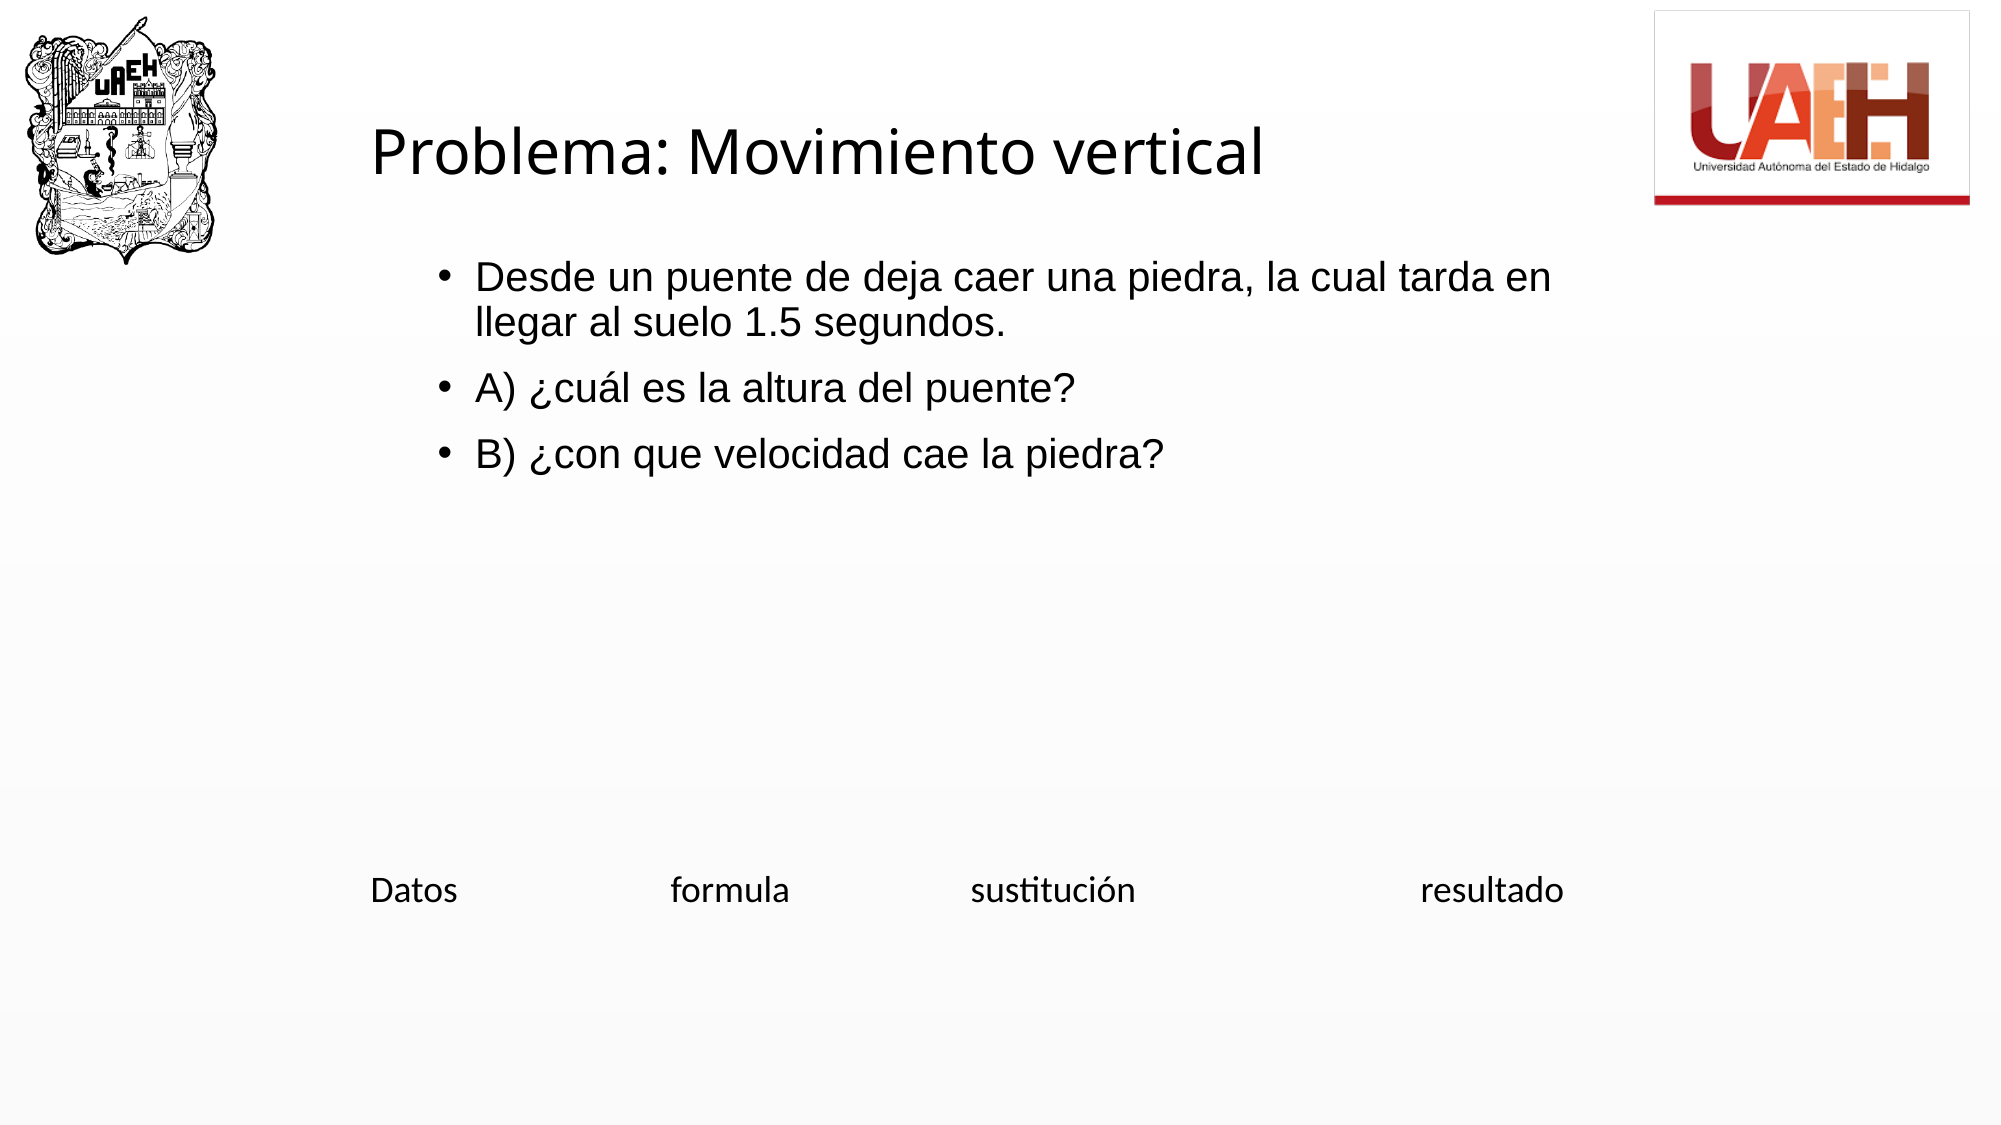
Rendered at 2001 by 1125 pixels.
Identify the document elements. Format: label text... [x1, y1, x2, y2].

picture [17, 12, 226, 267]
text_box Datos formula sustitución resultado [355, 857, 1645, 918]
list Desde un puente de deja caer una piedra, la cual tarda en llegar al suelo 1.5 segundos. A) ¿cuál es la altura del puente? B) ¿con que velocidad cae la piedra? [422, 247, 1630, 671]
picture [1616, 0, 2000, 218]
title Problema: Movimiento vertical [355, 82, 1563, 226]
